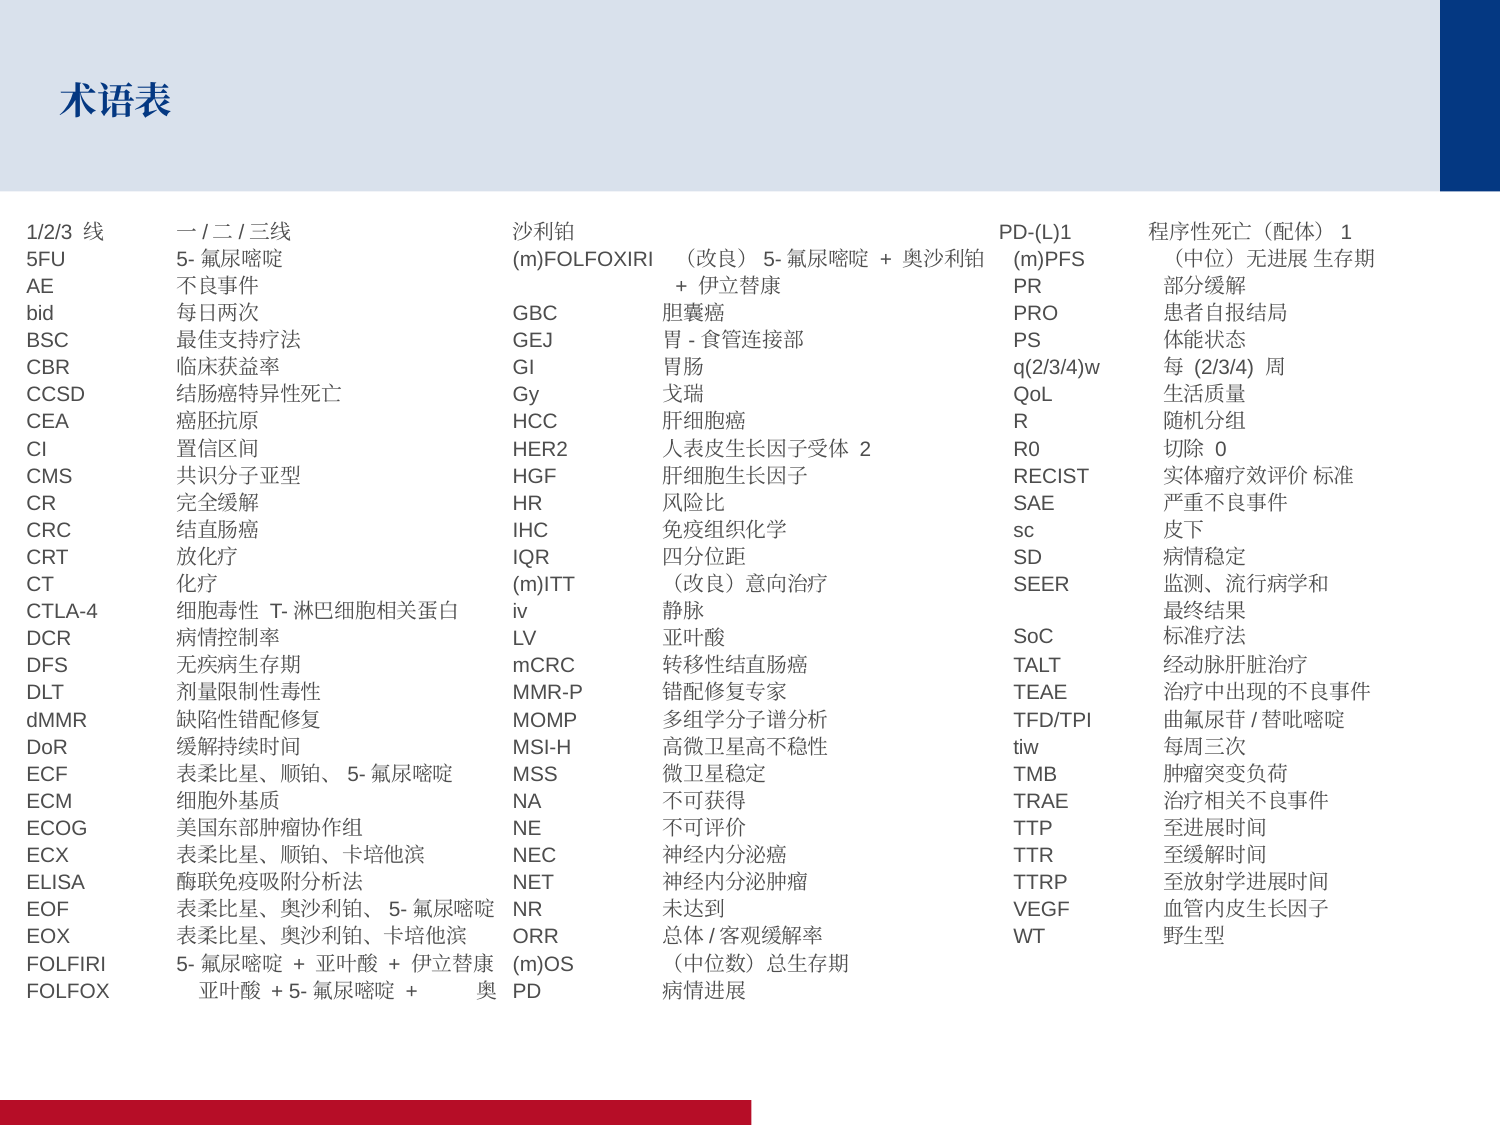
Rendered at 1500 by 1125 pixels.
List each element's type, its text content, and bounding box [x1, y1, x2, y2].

text_box 1/2/3 线 一/二/三线 5FU 5-氟尿嘧啶 AE 不良事件 bid 每日两次 BSC 最佳支持疗法 CBR 临床获益率 CCSD 结肠癌特异性死亡 CEA 癌胚抗原 CI 置信区间 CMS 共识分子亚型 CR 完全缓解 CRC 结直肠癌 CRT 放化疗 CT 化疗 CTLA-4 细胞毒性 T-淋巴细胞相关蛋白 DCR 病情控制率 DFS 无疾病生存期 DLT 剂量限制性毒性 dMMR 缺陷性错配修复 DoR 缓解持续时间 ECF 表柔比星、顺铂、5-氟尿嘧啶 ECM 细胞外基质 ECOG 美国东部肿瘤协作组 ECX 表柔比星、顺铂、卡培他滨 ELISA 酶联免疫吸附分析法 EOF 表柔比星、奥沙利铂、5-氟尿嘧啶 EOX 表柔比星、奥沙利铂、卡培他滨 FOLFIRI 5-氟尿嘧啶 + 亚叶酸 + 伊立替康 FOLFOX 亚叶酸 + 5-氟尿嘧啶 + 奥沙利铂 (m)FOLFOXIRI （改良）5-氟尿嘧啶 + 奥沙利铂 + 伊立替康 GBC 胆囊癌 GEJ 胃-食管连接部 GI 胃肠 Gy 戈瑞 HCC 肝细胞癌 HER2 人表皮生长因子受体 2 HGF 肝细胞生长因子 HR 风险比 IHC 免疫组织化学 IQR 四分位距 (m)ITT （改良）意向治疗 iv 静脉 LV 亚叶酸 mCRC 转移性结直肠癌 MMR-P 错配修复专家 MOMP 多组学分子谱分析 MSI-H 高微卫星高不稳性 MSS 微卫星稳定 NA 不可获得 NE 不可评价 NEC 神经内分泌癌 NET 神经内分泌肿瘤 NR 未达到 ORR 总体/客观缓解率 (m)OS （中位数）总生存期 PD 病情进展 PD-(L)1 程序性死亡（配体）1 (m)PFS （中位）无进展 生存期 PR 部分缓解 PRO 患者自报结局 PS 体能状态 q(2/3/4)w 每 (2/3/4) 周 QoL 生活质量 R 随机分组 R0 切除 0 RECIST 实体瘤疗效评价 标准 SAE 严重不良事件 sc 皮下 SD 病情稳定 SEER 监测、流行病学和 最终结果 SoC 标准疗法 TALT 经动脉肝脏治疗 TEAE 治疗中出现的不良事件 TFD/TPI 曲氟尿苷/替吡嘧啶 tiw 每周三次 TMB 肿瘤突变负荷 TRAE 治疗相关不良事件 TTP 至进展时间 TTR 至缓解时间 TTRP 至放射学进展时间 VEGF 血管内皮生长因子 WT 野生型 [11, 208, 1500, 812]
title 术语表 [59, 29, 1412, 162]
